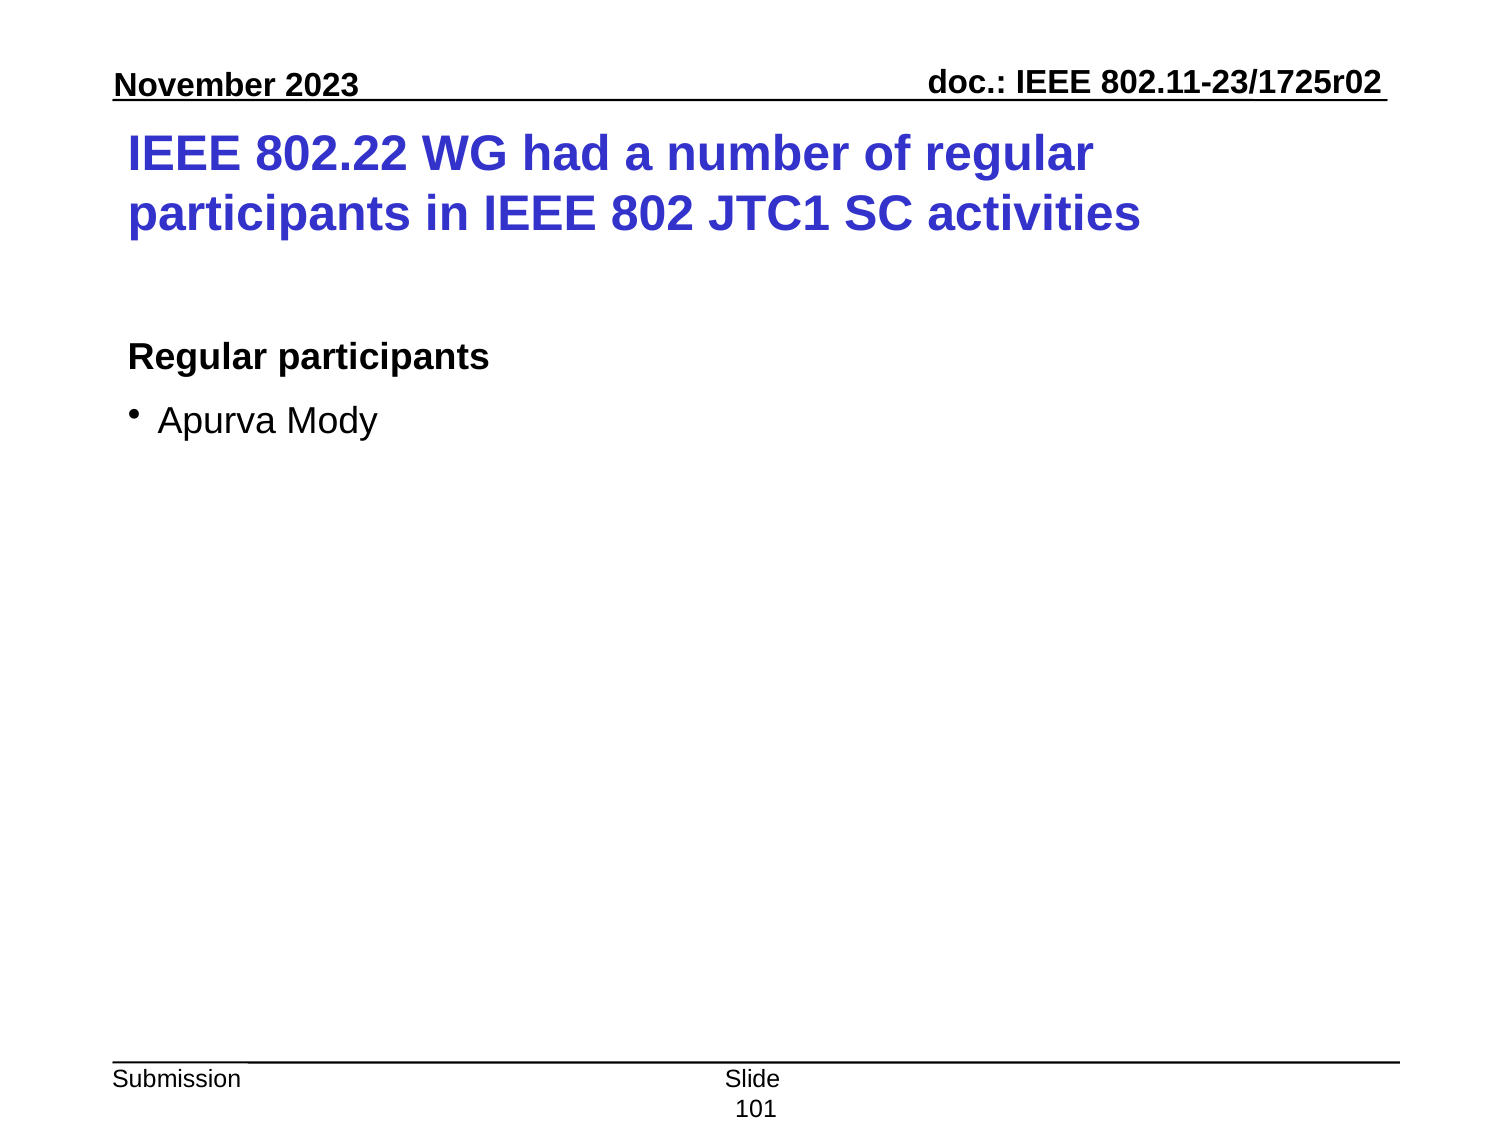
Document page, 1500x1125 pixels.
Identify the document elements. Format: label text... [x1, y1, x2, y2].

title IEEE 802.22 WG had a number of regular participants in IEEE 802 JTC1 SC activities [112, 112, 1388, 288]
list Regular participants Apurva Mody [112, 324, 1388, 1000]
slide_number Slide 101 [709, 1061, 803, 1093]
